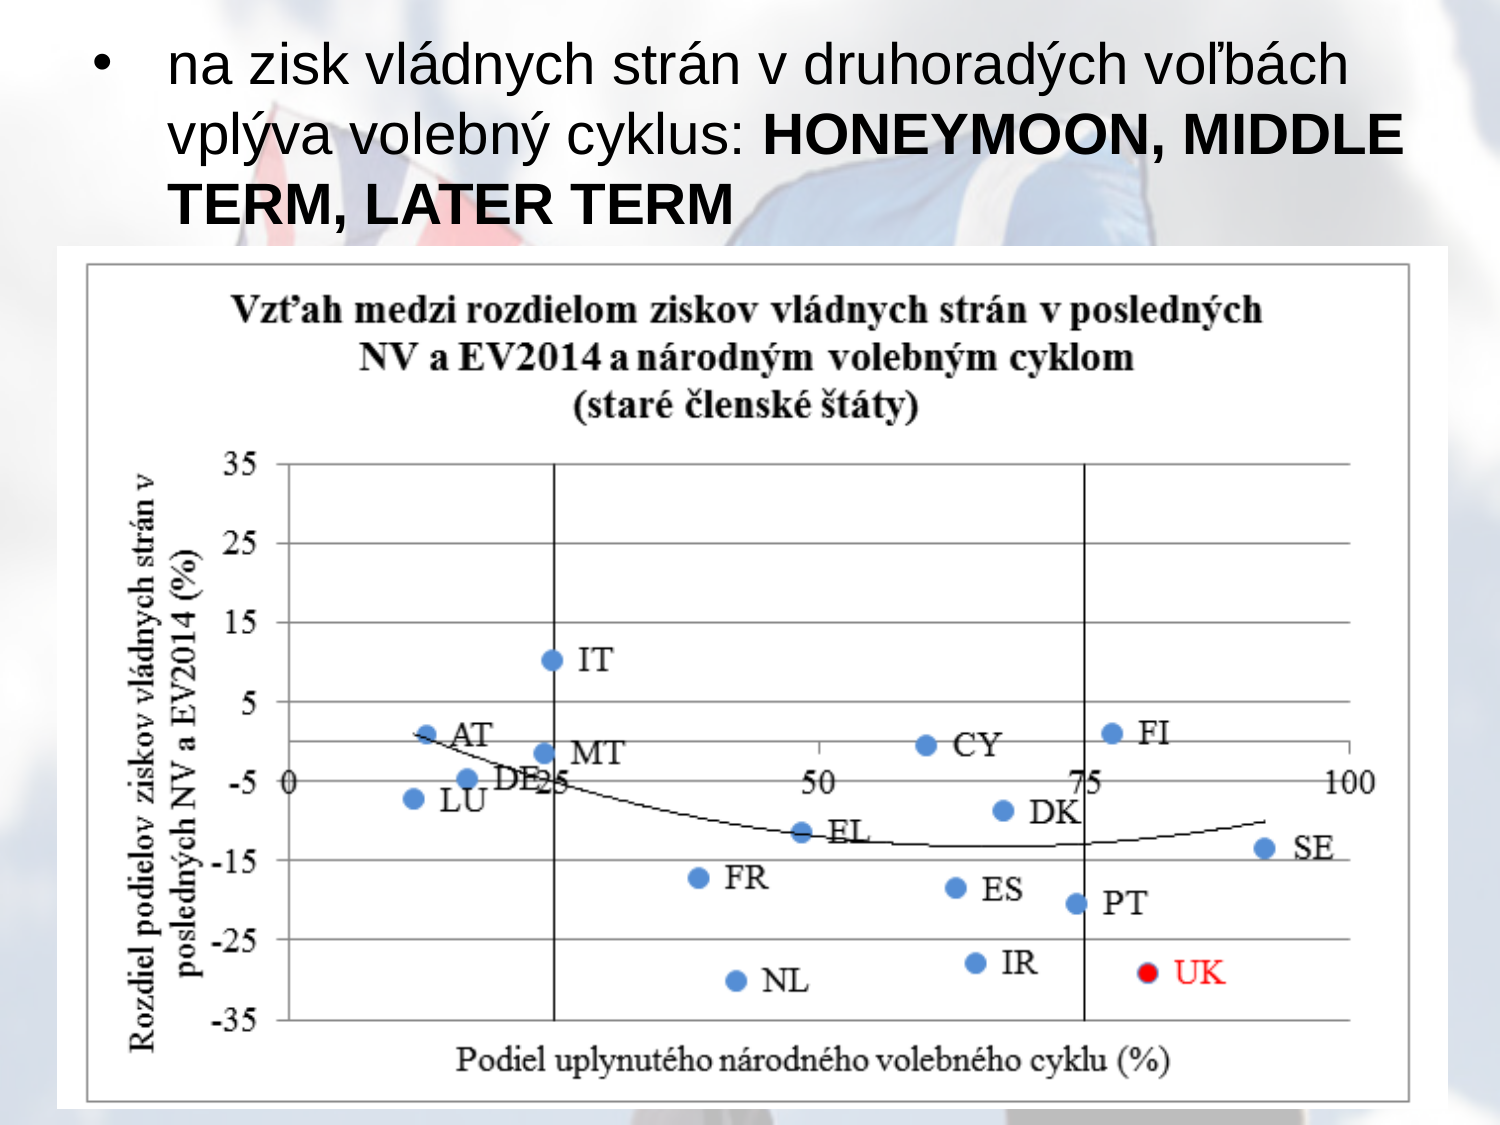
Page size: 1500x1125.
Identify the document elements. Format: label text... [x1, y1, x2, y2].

picture [56, 245, 1449, 1109]
text_box na zisk vládnych strán v druhoradých voľbách vplýva volebný cyklus: HONEYMOON, MIDDLE TERM, LATER TERM [78, 19, 1448, 244]
